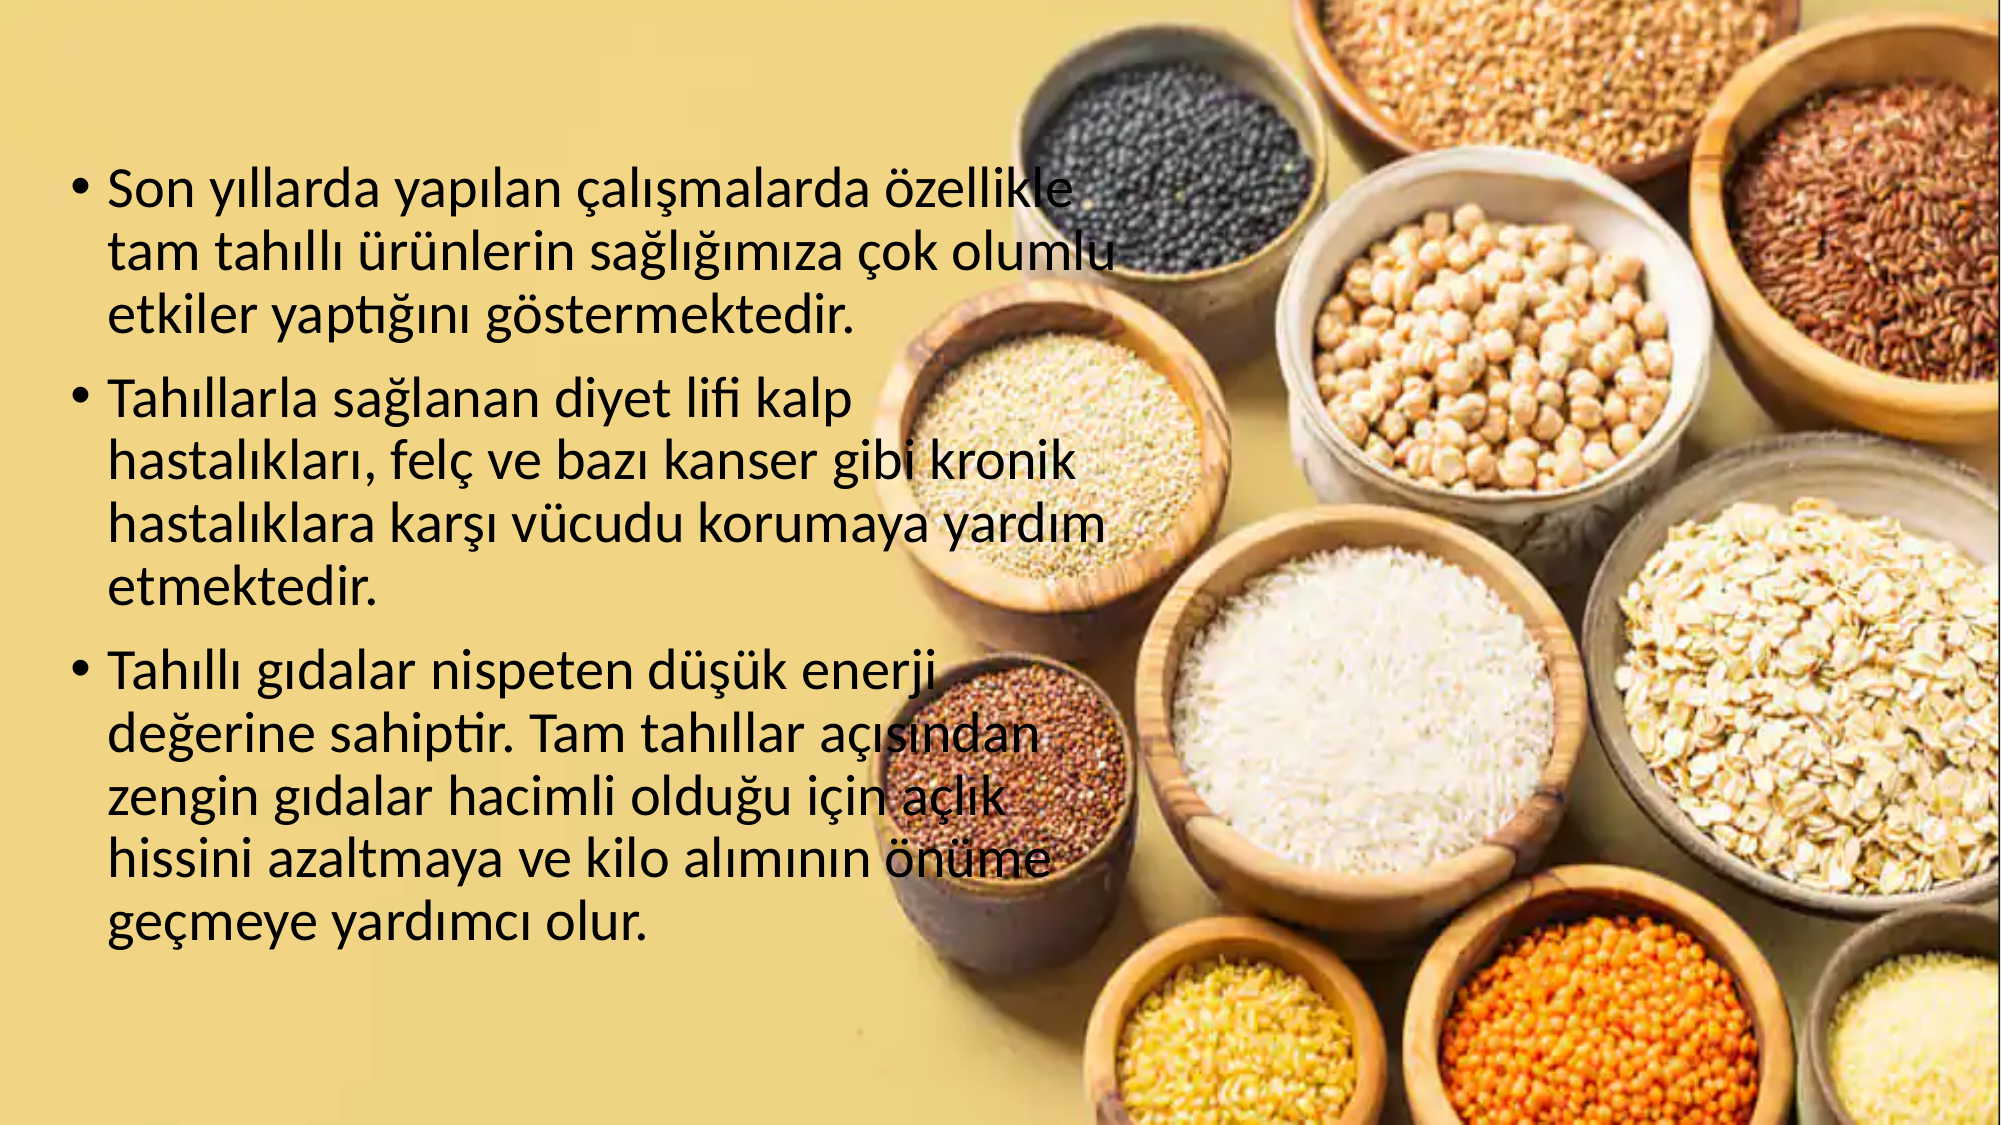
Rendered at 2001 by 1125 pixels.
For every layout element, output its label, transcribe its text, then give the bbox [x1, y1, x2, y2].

picture [0, 0, 2001, 1125]
list Son yıllarda yapılan çalışmalarda özellikle tam tahıllı ürünlerin sağlığımıza çok olumlu etkiler yaptığını göstermektedir. Tahıllarla sağlanan diyet lifi kalp hastalıkları, felç ve bazı kanser gibi kronik hastalıklara karşı vücudu korumaya yardım etmektedir. Tahıllı gıdalar nispeten düşük enerji değerine sahiptir. Tam tahıllar açısından zengin gıdalar hacimli olduğu için açlık hissini azaltmaya ve kilo alımının önüme geçmeye yardımcı olur. [55, 149, 1140, 1045]
